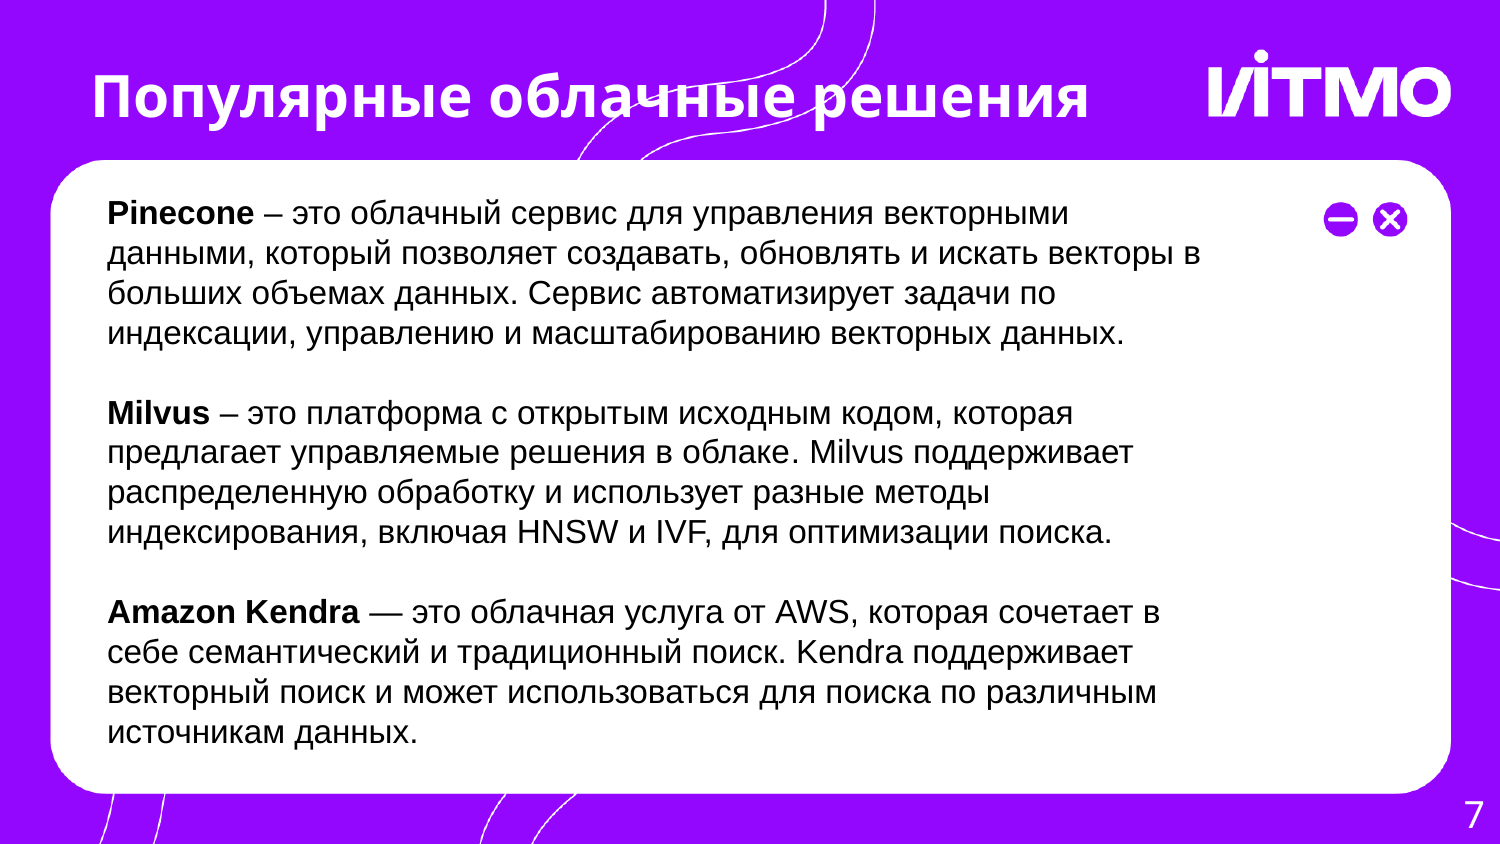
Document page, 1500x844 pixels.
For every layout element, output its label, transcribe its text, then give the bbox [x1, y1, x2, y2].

text_box Pinecone – это облачный сервис для управления векторными данными, который позволяет создавать, обновлять и искать векторы в больших объемах данных. Сервис автоматизирует задачи по индексации, управлению и масштабированию векторных данных. Milvus – это платформа с открытым исходным кодом, которая предлагает управляемые решения в облаке. Milvus поддерживает распределенную обработку и использует разные методы индексирования, включая HNSW и IVF, для оптимизации поиска. Amazon Kendra — это облачная услуга от AWS, которая сочетает в себе семантический и традиционный поиск. Kendra поддерживает векторный поиск и может использоваться для поиска по различным источникам данных. [92, 183, 1237, 758]
text_box 7 [1422, 783, 1500, 844]
title Популярные облачные решения [75, 50, 1195, 137]
picture [0, 0, 1500, 844]
